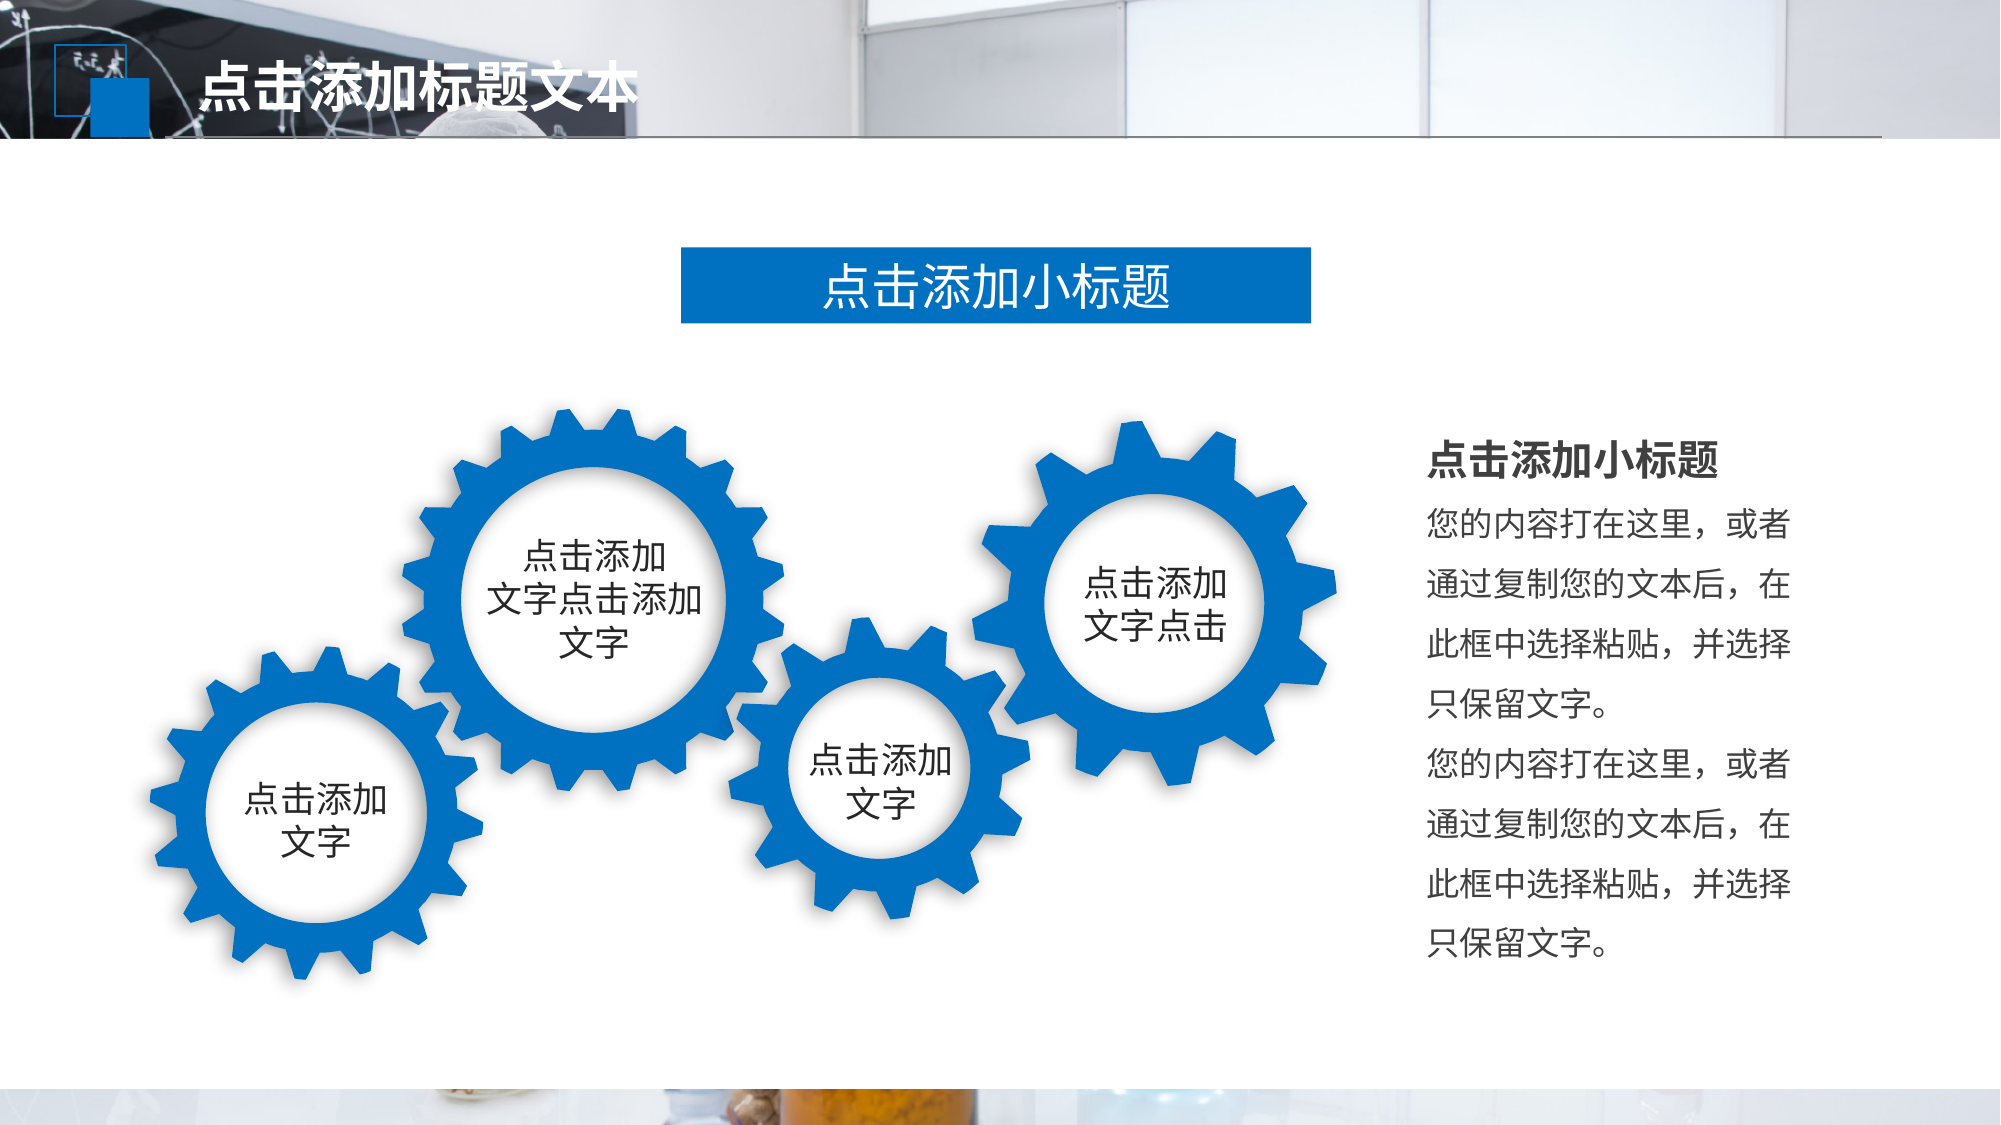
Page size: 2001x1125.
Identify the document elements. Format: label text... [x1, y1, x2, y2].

text_box 点击添加 文字 [798, 730, 950, 832]
picture [56, 46, 125, 115]
text_box 点击添加小标题 您的内容打在这里，或者通过复制您的文本后，在此框中选择粘贴，并选择只保留文字。 您的内容打在这里，或者通过复制您的文本后，在此框中选择粘贴，并选择只保留文字。 [1411, 400, 1837, 970]
text_box [402, 408, 785, 792]
text_box 点击添加 文字点击 [1055, 552, 1245, 655]
text_box 点击添加 文字点击添加 文字 [471, 525, 705, 671]
picture [0, 1089, 2000, 1125]
picture [0, 0, 2000, 138]
text_box [971, 421, 1337, 786]
text_box [728, 617, 1031, 920]
text_box 点击添加 文字 [224, 768, 407, 871]
text_box [149, 646, 484, 980]
text_box 点击添加小标题 [679, 245, 1313, 326]
text_box 点击添加标题文本 [182, 44, 656, 127]
